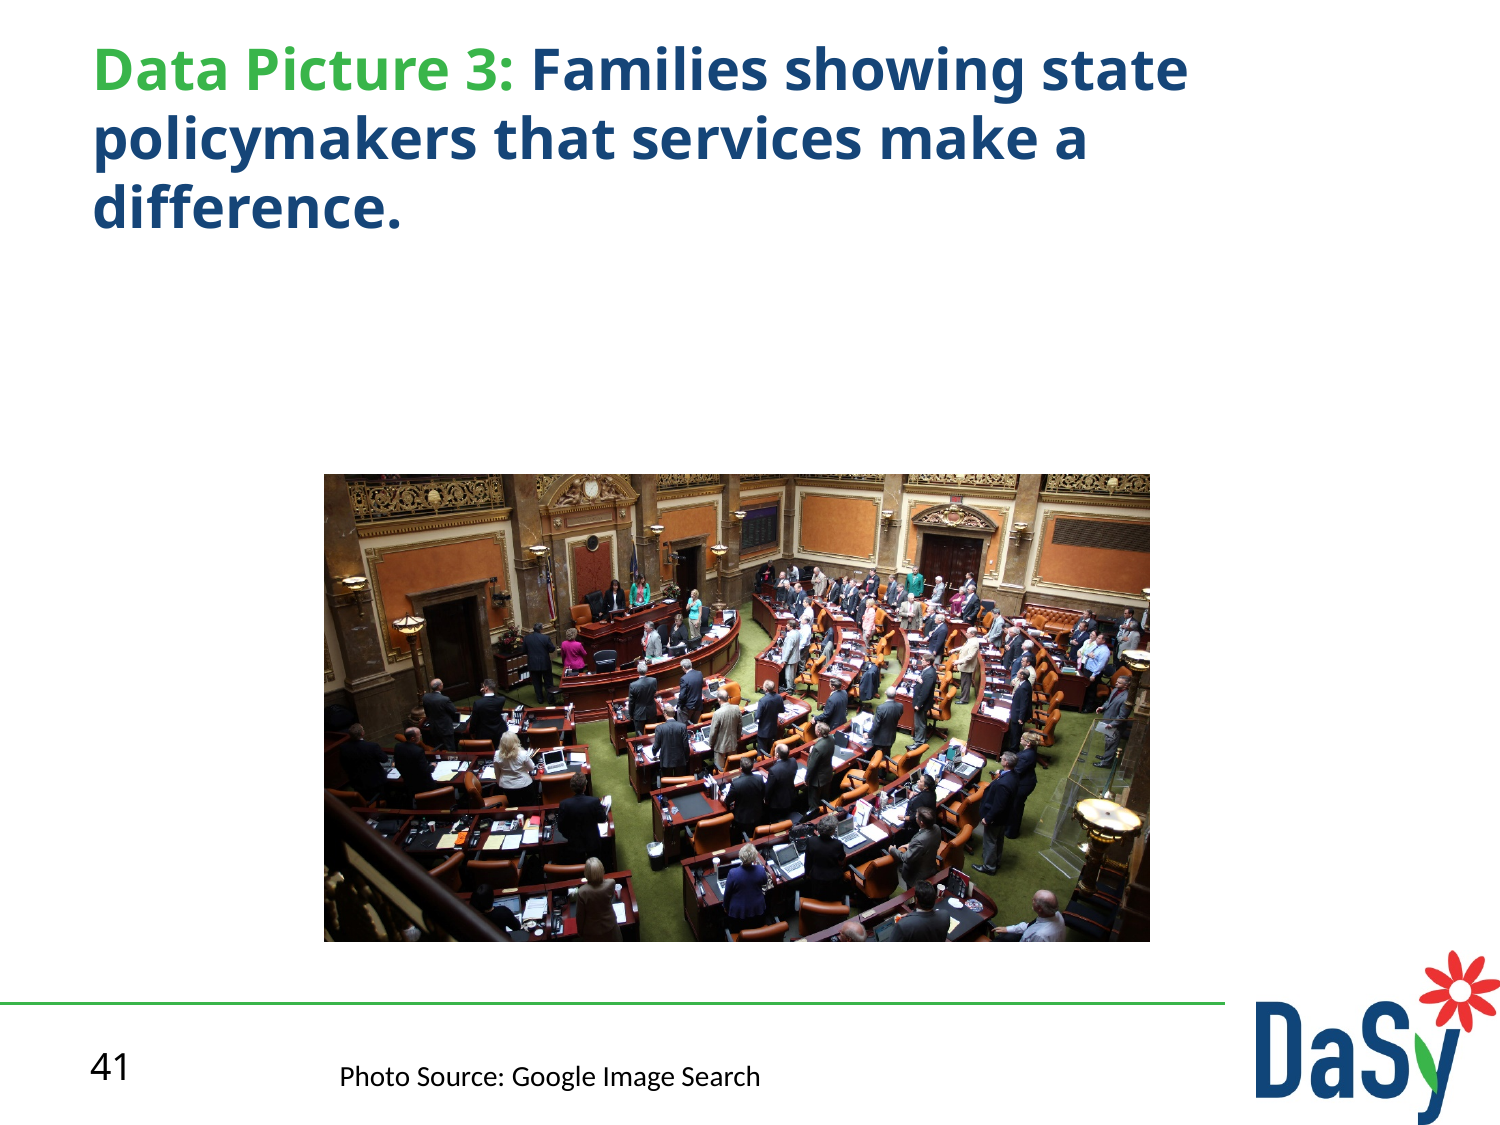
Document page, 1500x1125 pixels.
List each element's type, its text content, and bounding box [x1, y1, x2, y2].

slide_number 41 [75, 1038, 425, 1098]
title Data Picture 3: Families showing state policymakers that services make a difference. [77, 24, 1353, 249]
picture [1256, 950, 1500, 1125]
text_box Photo Source: Google Image Search [324, 1049, 838, 1100]
picture [324, 474, 1151, 943]
